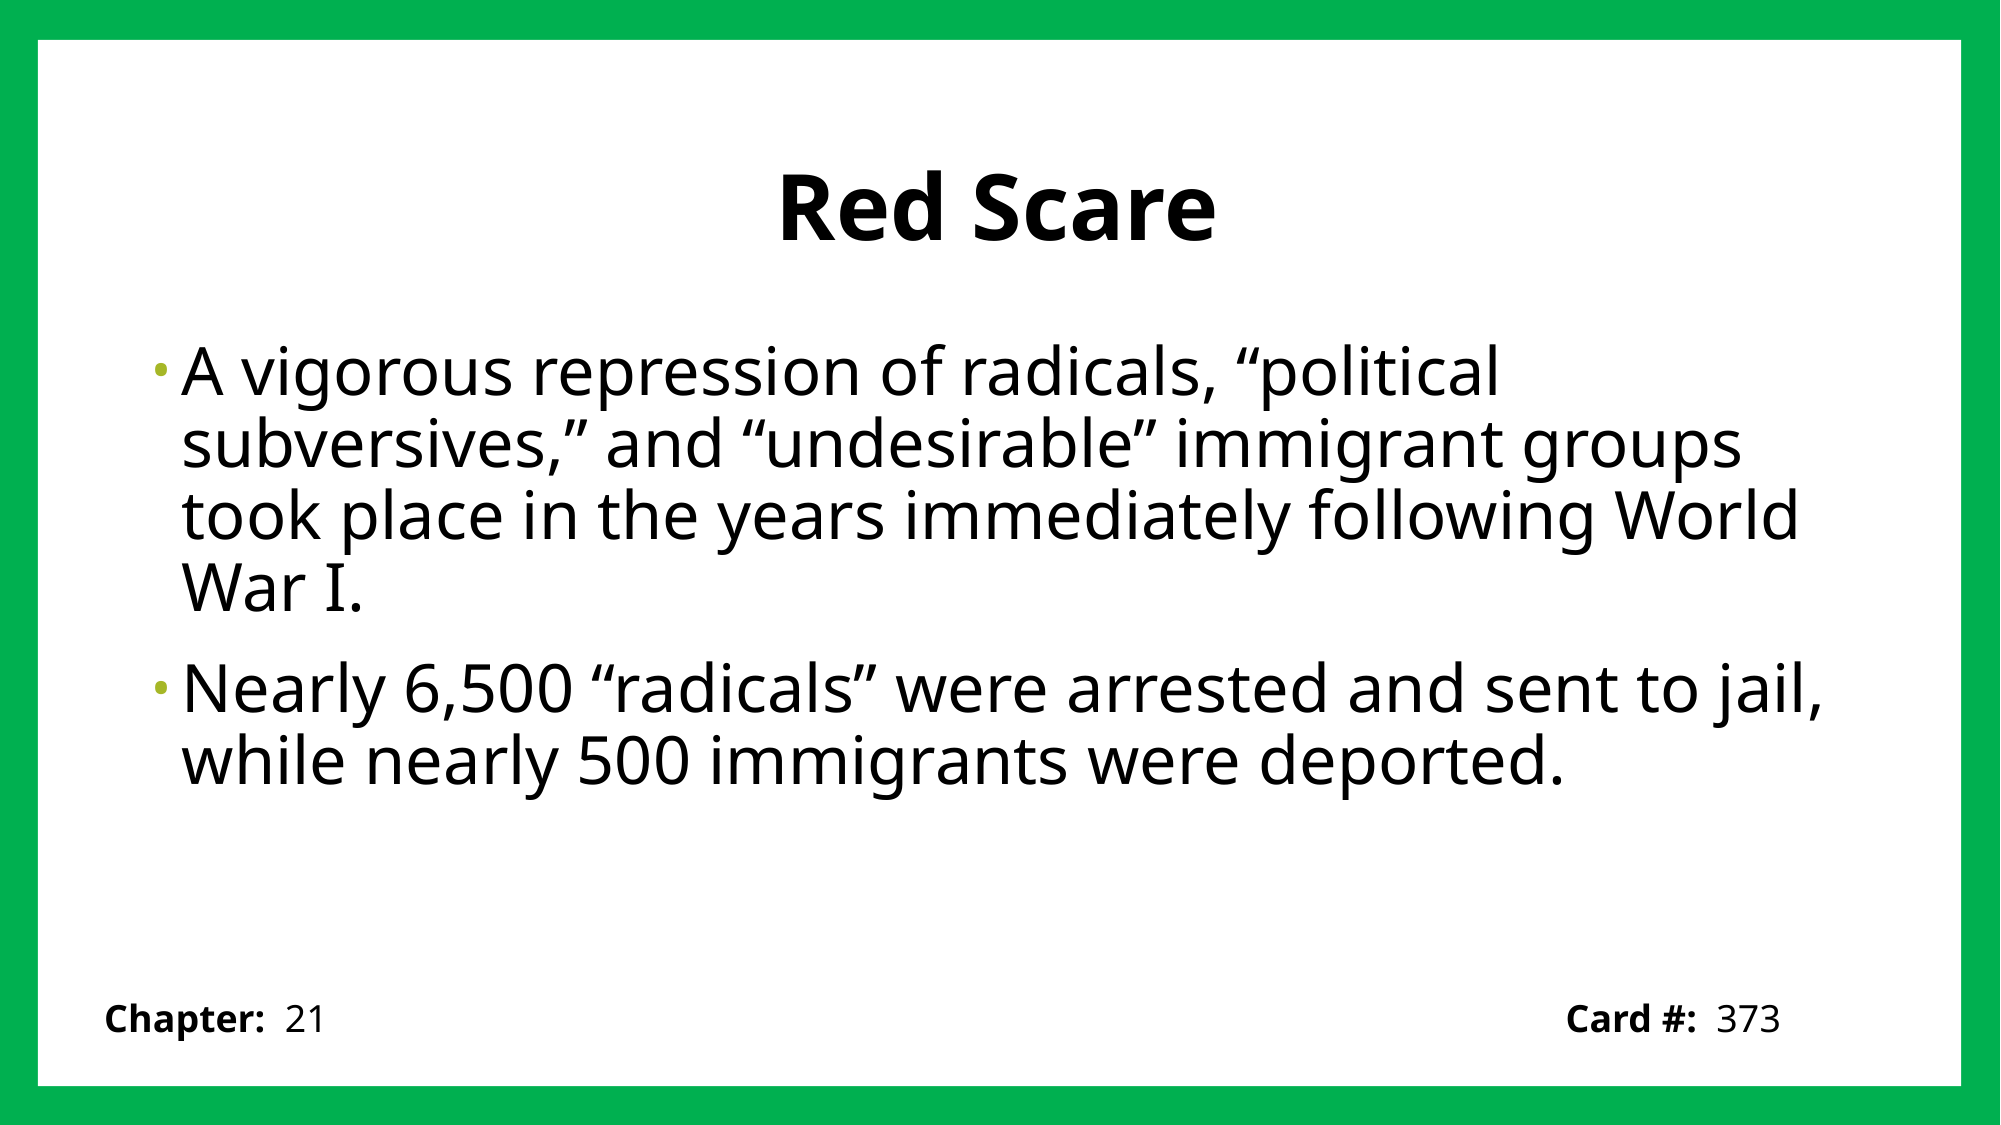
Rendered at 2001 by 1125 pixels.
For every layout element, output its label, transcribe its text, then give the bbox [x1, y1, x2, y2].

title Red Scare [187, 99, 1808, 323]
text_box Card #: 373 [1550, 987, 1913, 1047]
text_box Chapter: 21 [89, 987, 605, 1048]
list A vigorous repression of radicals, “political subversives,” and “undesirable” immigrant groups took place in the years immediately following World War I. Nearly 6,500 “radicals” were arrested and sent to jail, while nearly 500 immigrants were deported. [129, 329, 1886, 926]
